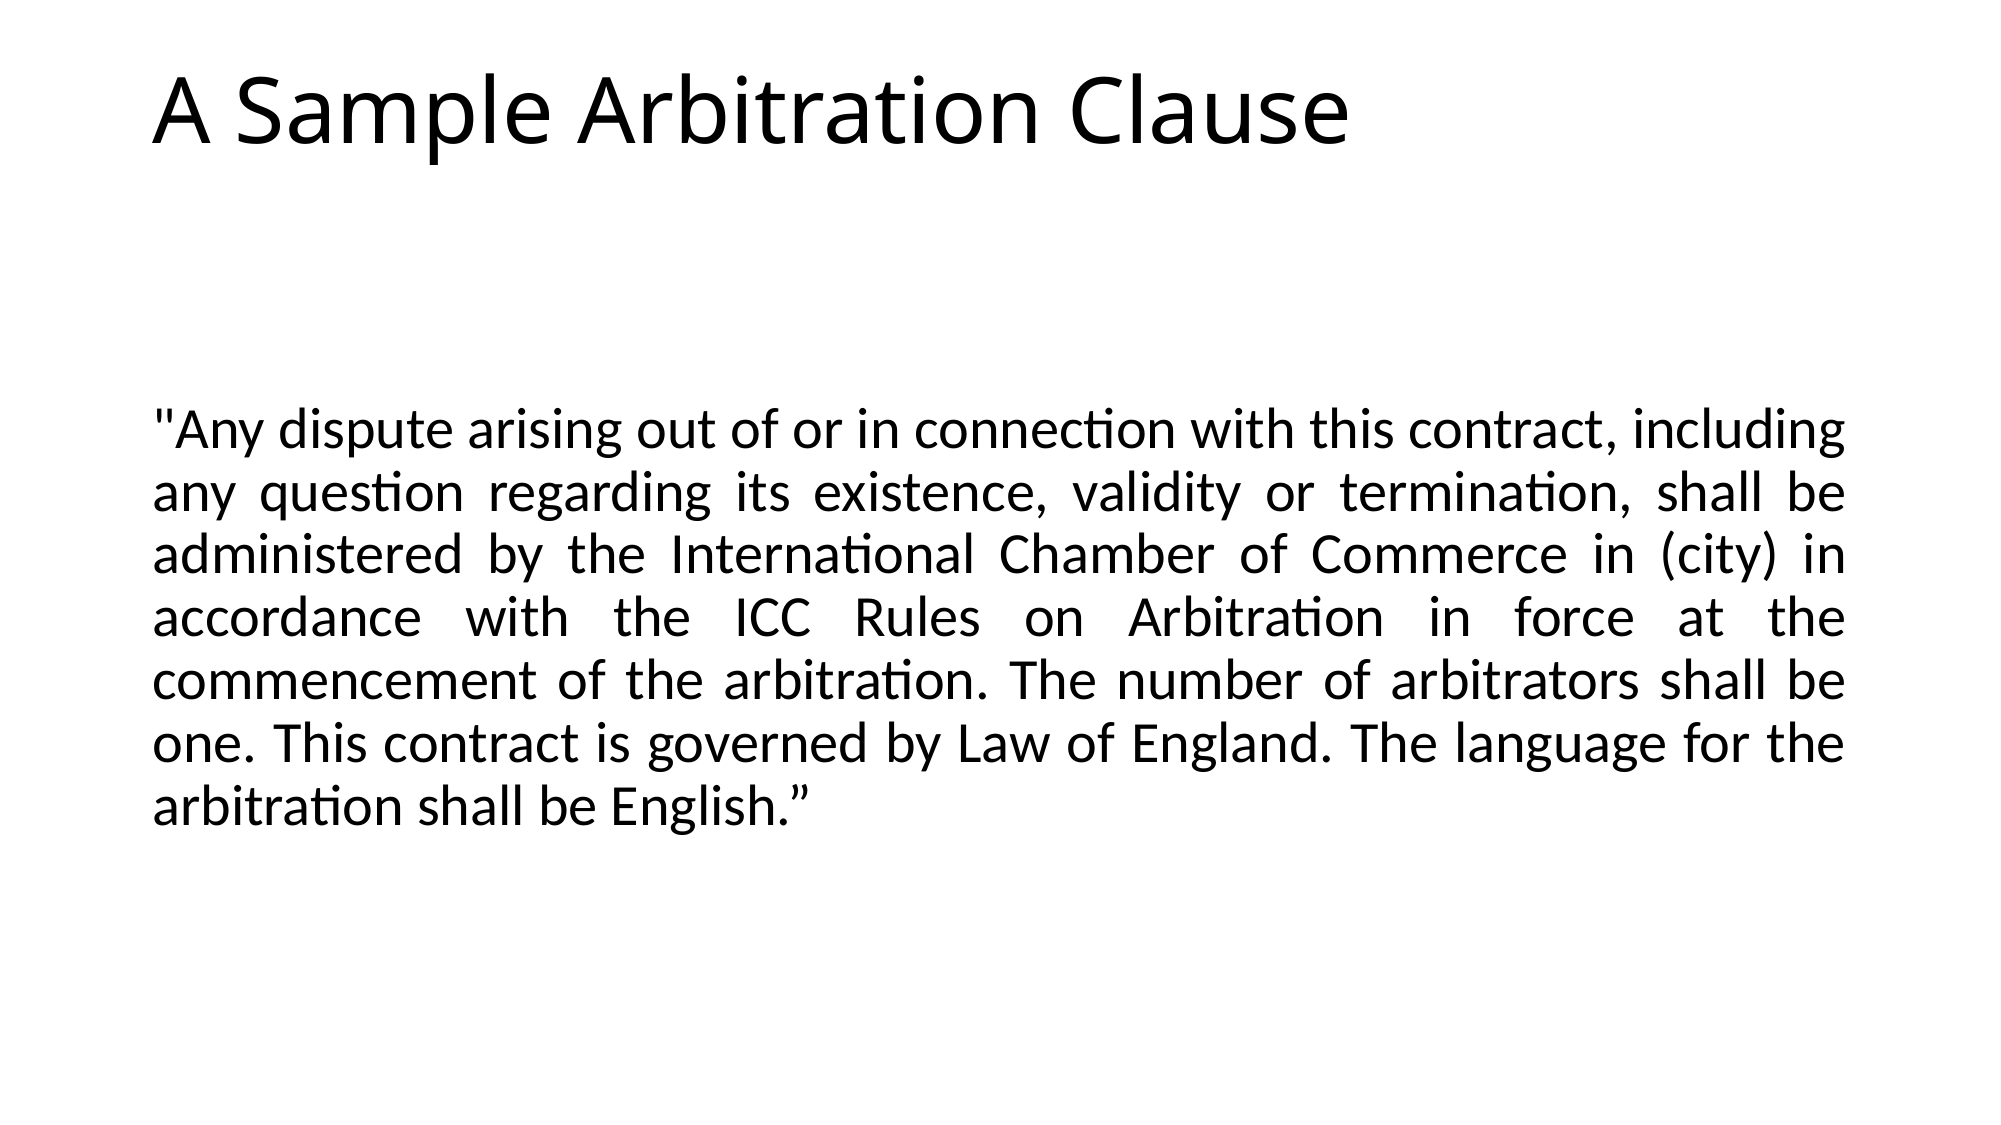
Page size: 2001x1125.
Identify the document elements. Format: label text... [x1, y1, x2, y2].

list "Any dispute arising out of or in connection with this contract, including any question regarding its existence, validity or termination, shall be administered by the International Chamber of Commerce in (city) in accordance with the ICC Rules on Arbitration in force at the commencement of the arbitration. The number of arbitrators shall be one. This contract is governed by Law of England. The language for the arbitration shall be English.” [137, 299, 1863, 1014]
title A Sample Arbitration Clause [137, 59, 1863, 278]
